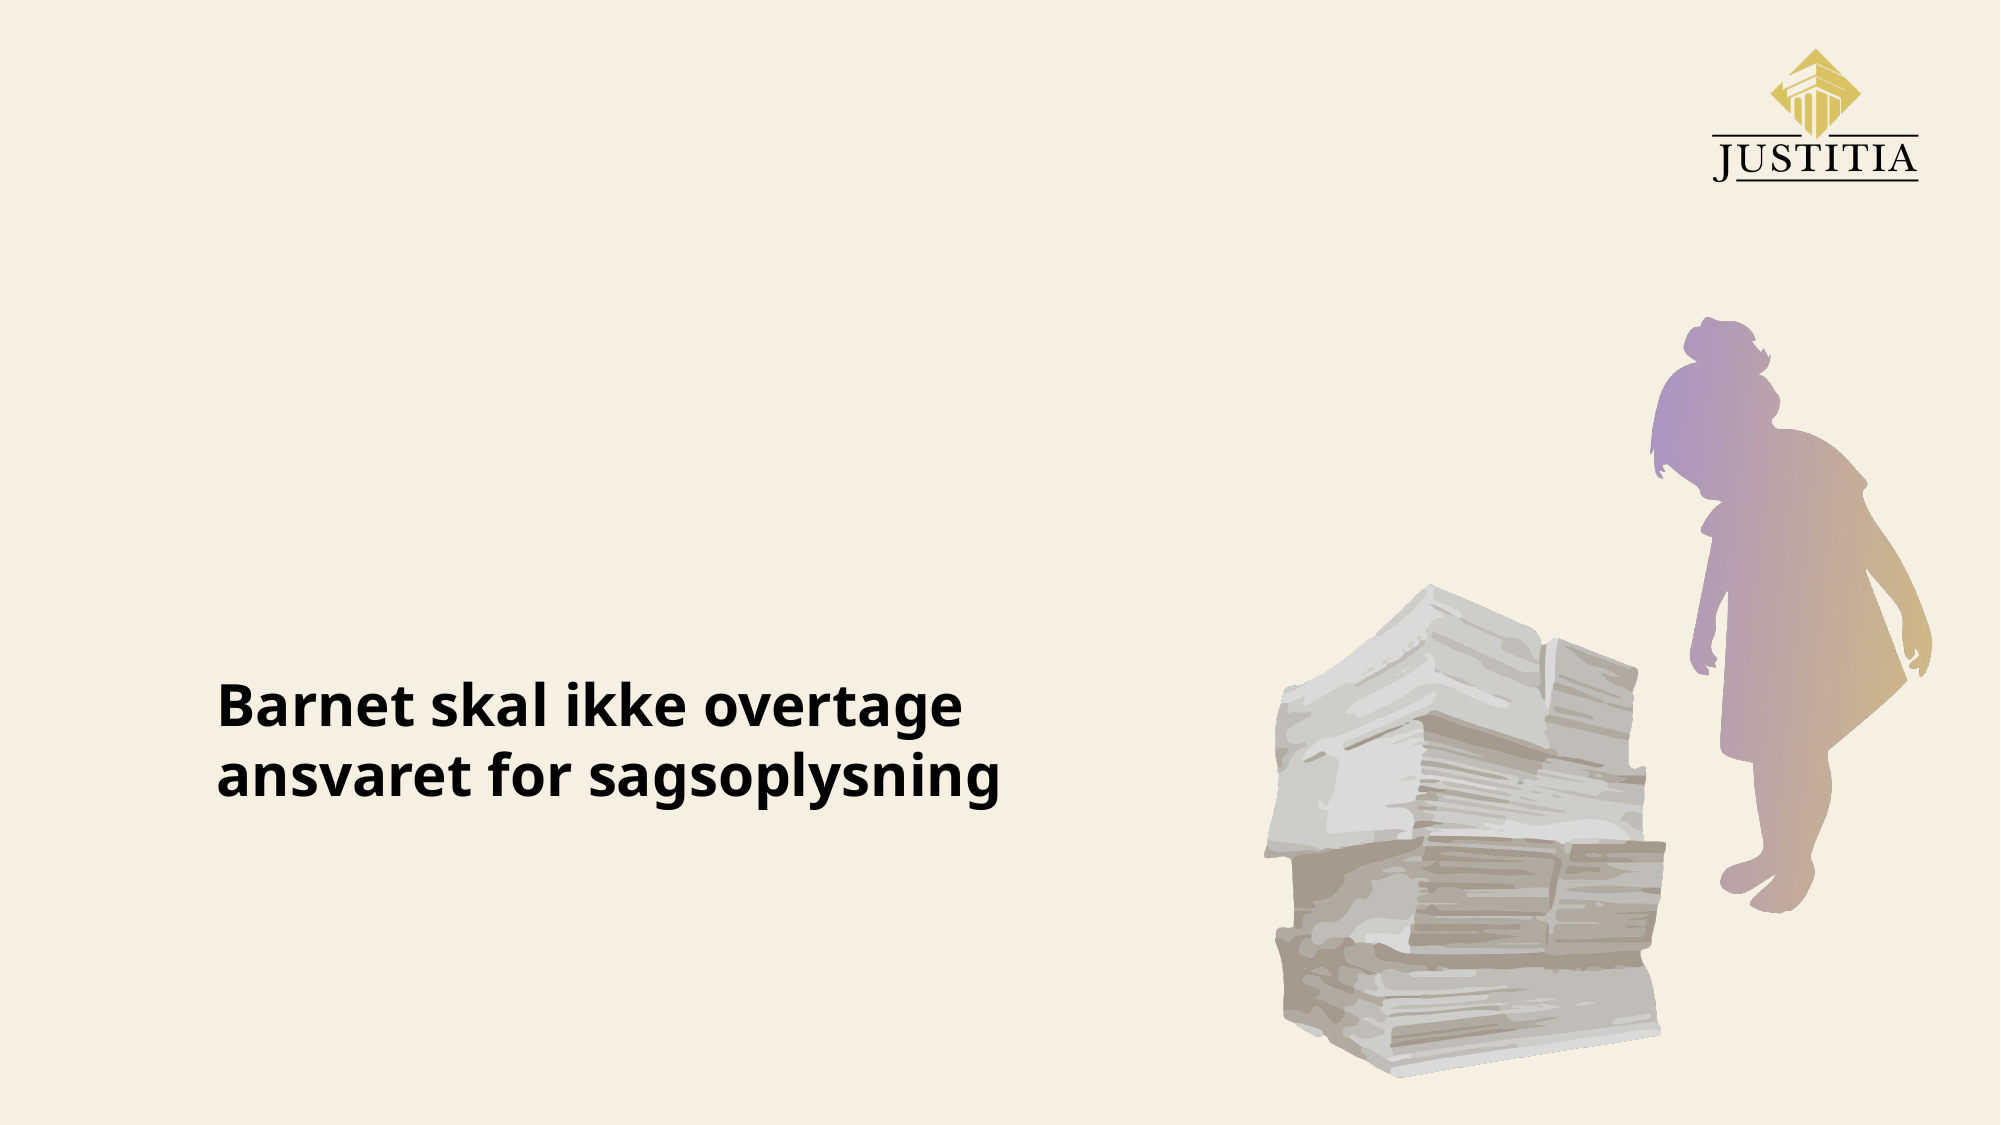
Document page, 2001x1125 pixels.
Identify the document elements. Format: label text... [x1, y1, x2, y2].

title Barnet skal ikke overtage ansvaret for sagsoplysning [216, 667, 1227, 856]
picture [1263, 313, 1962, 1078]
picture [1671, 30, 1960, 204]
